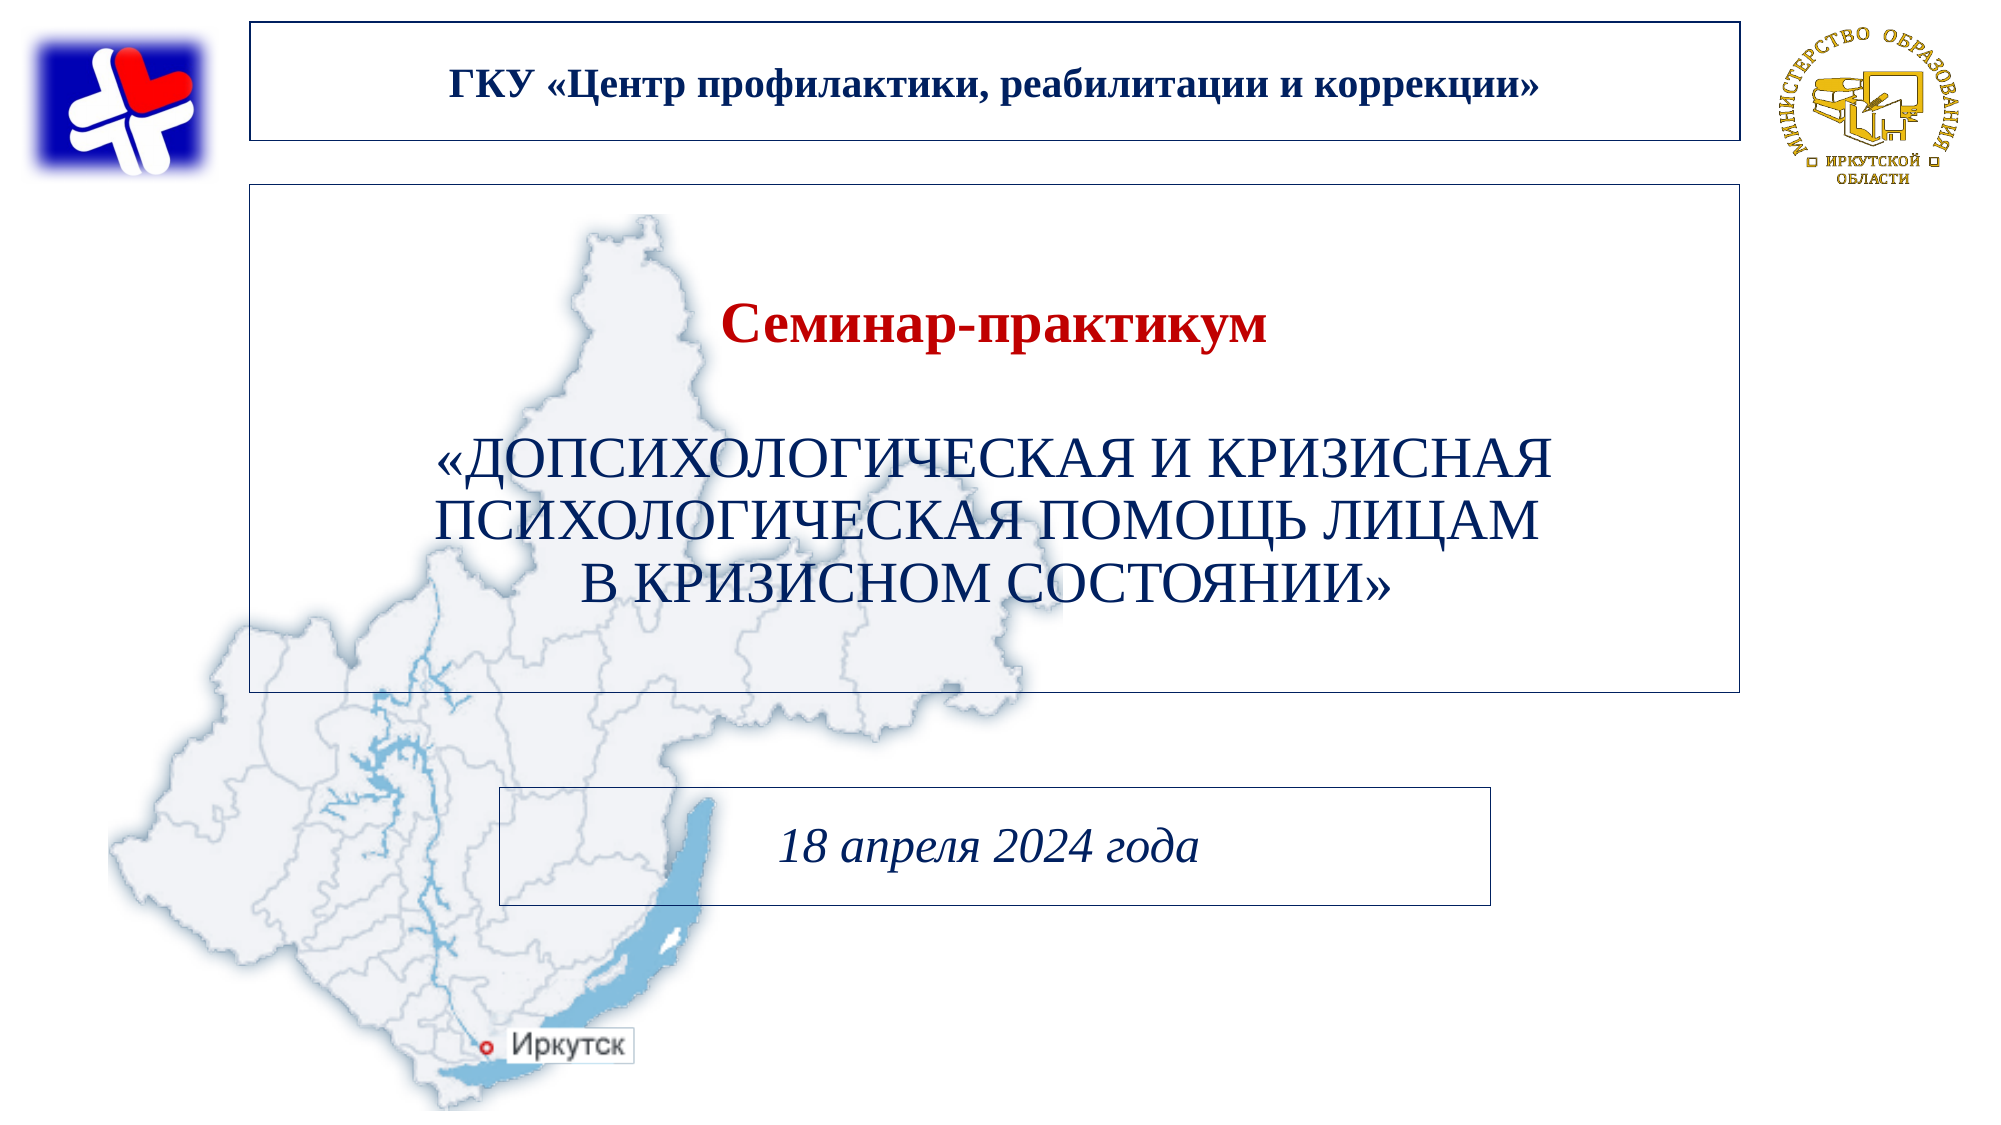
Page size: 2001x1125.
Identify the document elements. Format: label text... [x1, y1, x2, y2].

text_box ГКУ «Центр профилактики, реабилитации и коррекции» [249, 22, 1740, 141]
picture [20, 25, 220, 185]
picture [108, 214, 1063, 1111]
title Семинар-практикум «ДОПСИХОЛОГИЧЕСКАЯ И КРИЗИСНАЯ ПСИХОЛОГИЧЕСКАЯ ПОМОЩЬ ЛИЦАМ В КРИЗИСНОМ СОСТОЯНИИ» [249, 184, 1740, 693]
picture [1778, 25, 1959, 185]
subtitle 18 апреля 2024 года [1063, 787, 1491, 906]
